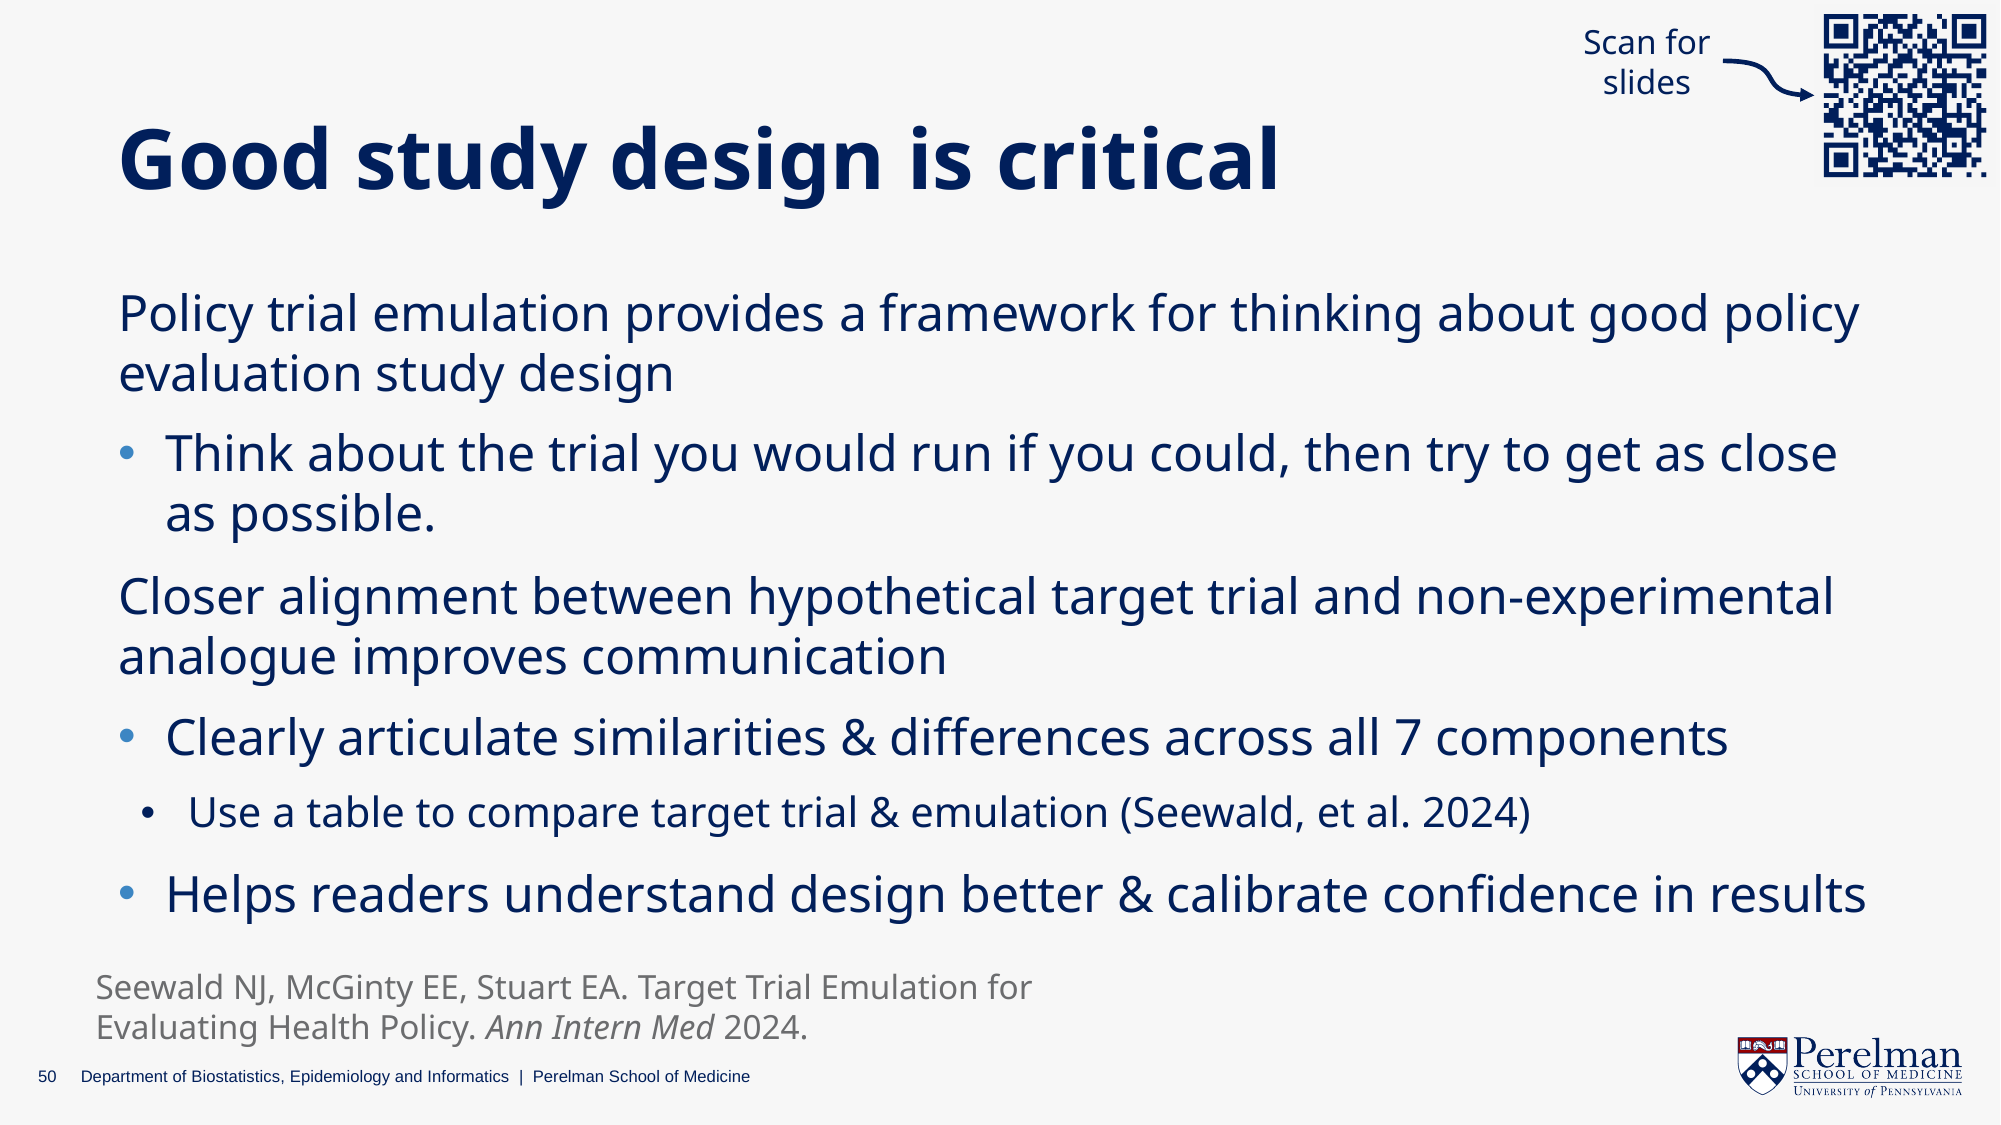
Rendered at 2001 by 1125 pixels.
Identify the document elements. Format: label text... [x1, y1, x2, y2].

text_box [1722, 61, 1815, 96]
picture [1814, 4, 1996, 187]
text_box Scan for slides [1571, 20, 1723, 101]
list Policy trial emulation provides a framework for thinking about good policy evaluation study design Think about the trial you would run if you could, then try to get as close as possible. Closer alignment between hypothetical target trial and non-experimental analogue improves communication Clearly articulate similarities & differences across all 7 components Use a table to compare target trial & emulation (Seewald, et al. 2024) Helps readers understand design better & calibrate confidence in results [118, 281, 1882, 1007]
title Good study design is critical [117, 118, 1882, 267]
slide_number 50 [38, 1056, 81, 1087]
picture [1454, 1007, 2001, 1125]
text_box Seewald NJ, McGinty EE, Stuart EA. Target Trial Emulation for Evaluating Health Policy. Ann Intern Med 2024. [80, 958, 1098, 1054]
